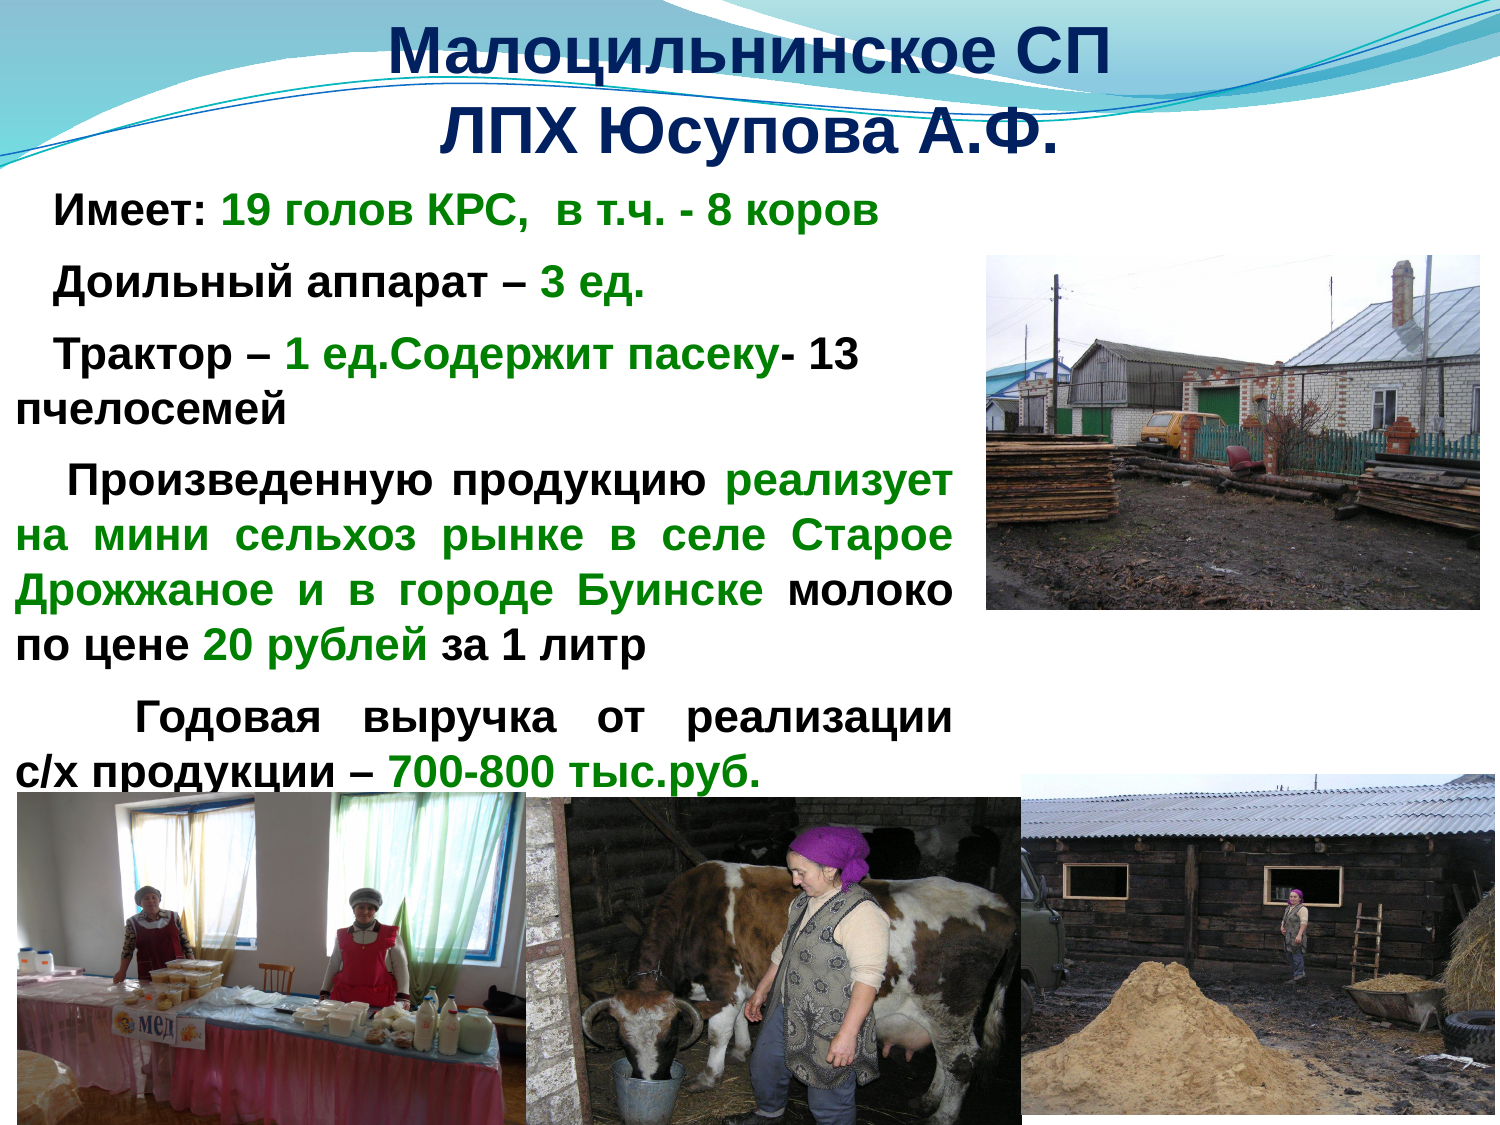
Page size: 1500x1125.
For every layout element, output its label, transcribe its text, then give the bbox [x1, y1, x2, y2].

picture [527, 797, 1022, 1125]
text_box Малоцильнинское СП ЛПХ Юсупова А.Ф. [5, 0, 1495, 175]
picture [17, 792, 526, 1125]
text_box Имеет: 19 голов КРС, в т.ч. - 8 коров Доильный аппарат – 3 ед. Трактор – 1 ед.Содержит пасеку- 13 пчелосемей Произведенную продукцию реализует на мини сельхоз рынке в селе Старое Дрожжаное и в городе Буинске молоко по цене 20 рублей за 1 литр Годовая выручка от реализации с/х продукции – 700-800 тыс.руб. [0, 172, 969, 804]
picture [985, 255, 1480, 610]
picture [1021, 774, 1495, 1115]
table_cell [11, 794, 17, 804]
